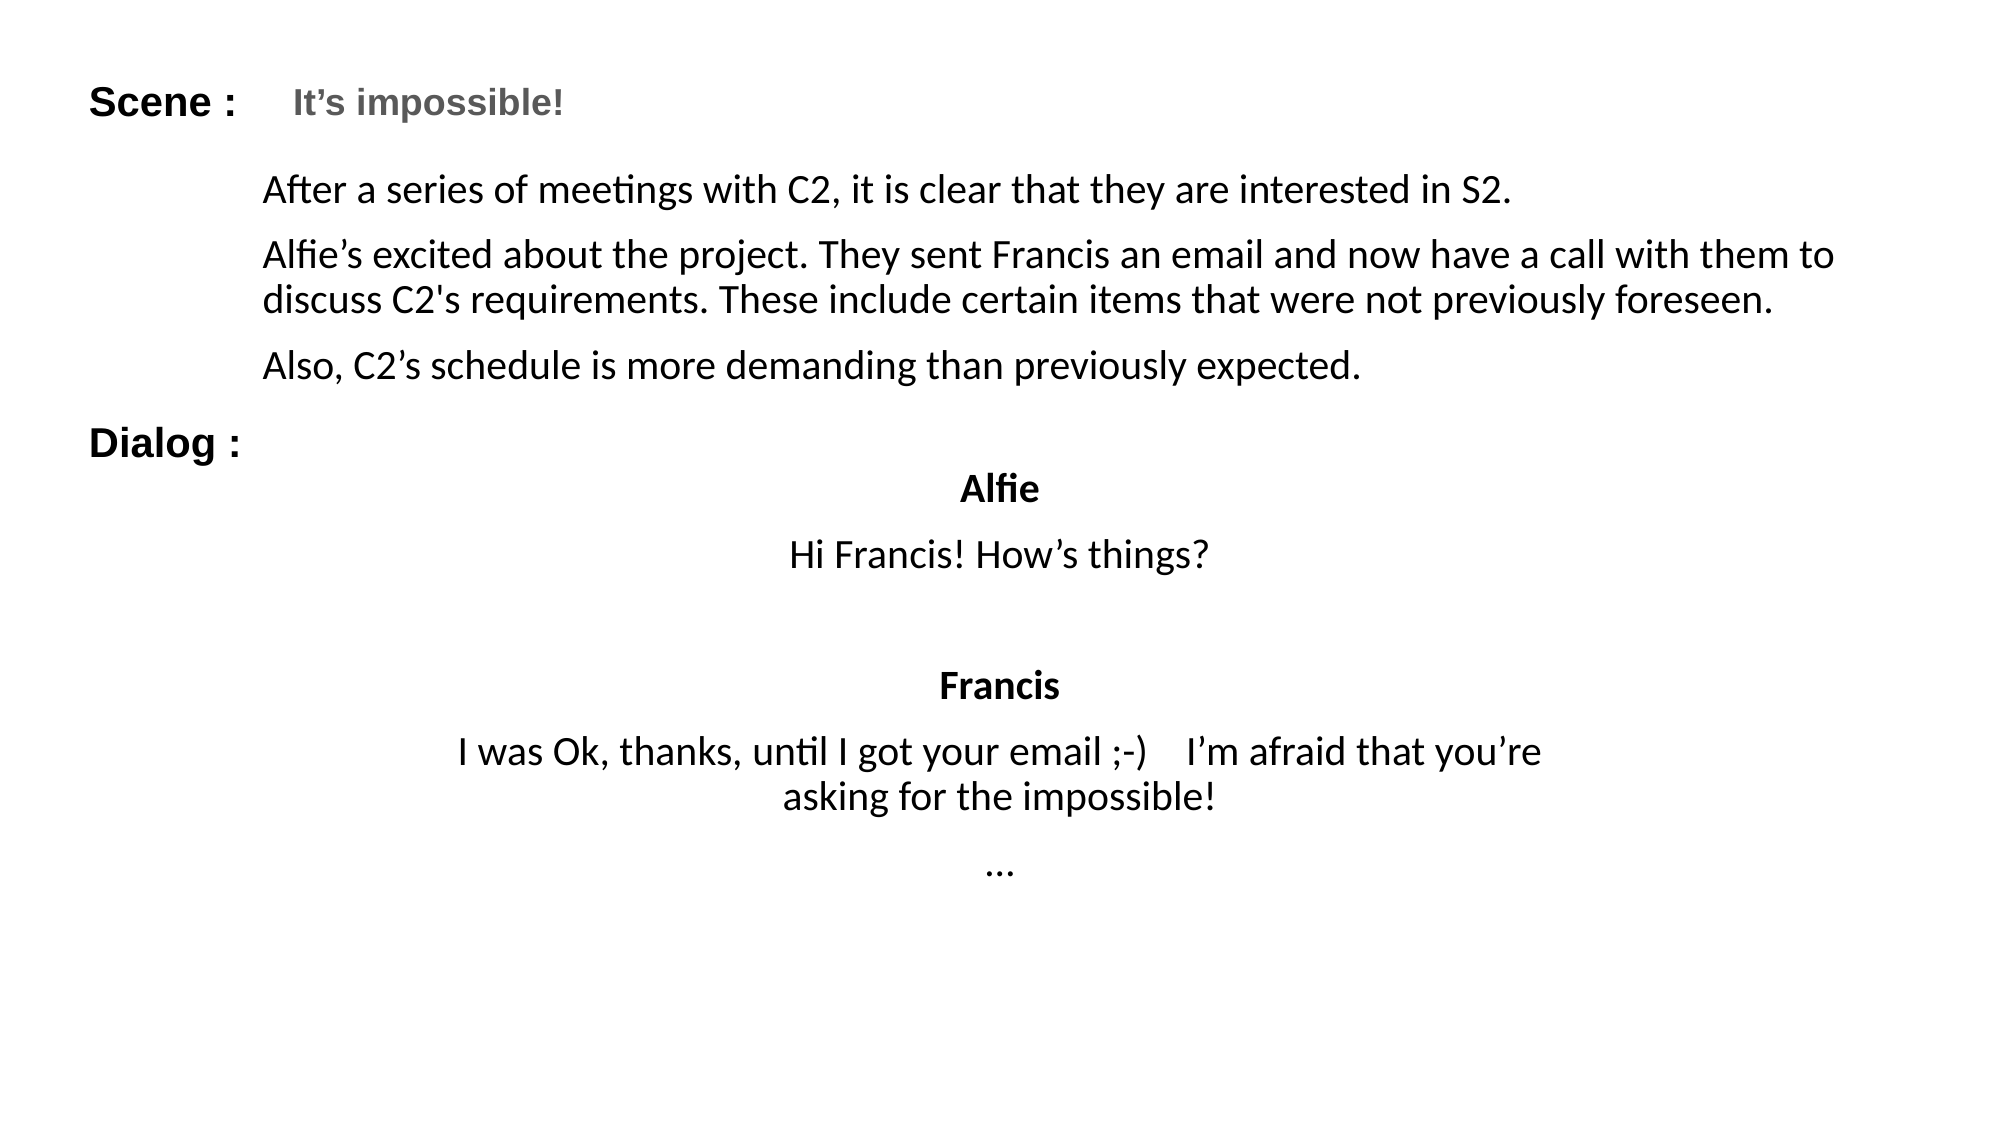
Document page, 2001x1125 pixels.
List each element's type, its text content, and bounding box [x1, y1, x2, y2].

list After a series of meetings with C2, it is clear that they are interested in S2. Alfie’s excited about the project. They sent Francis an email and now have a call with them to discuss C2's requirements. These include certain items that were not previously foreseen. Also, C2’s schedule is more demanding than previously expected. [247, 159, 1887, 415]
list Alfie Hi Francis! How’s things? Francis I was Ok, thanks, until I got your email ;-) I’m afraid that you’re asking for the impossible! … [394, 458, 1606, 1037]
title It’s impossible! [278, 59, 1917, 148]
